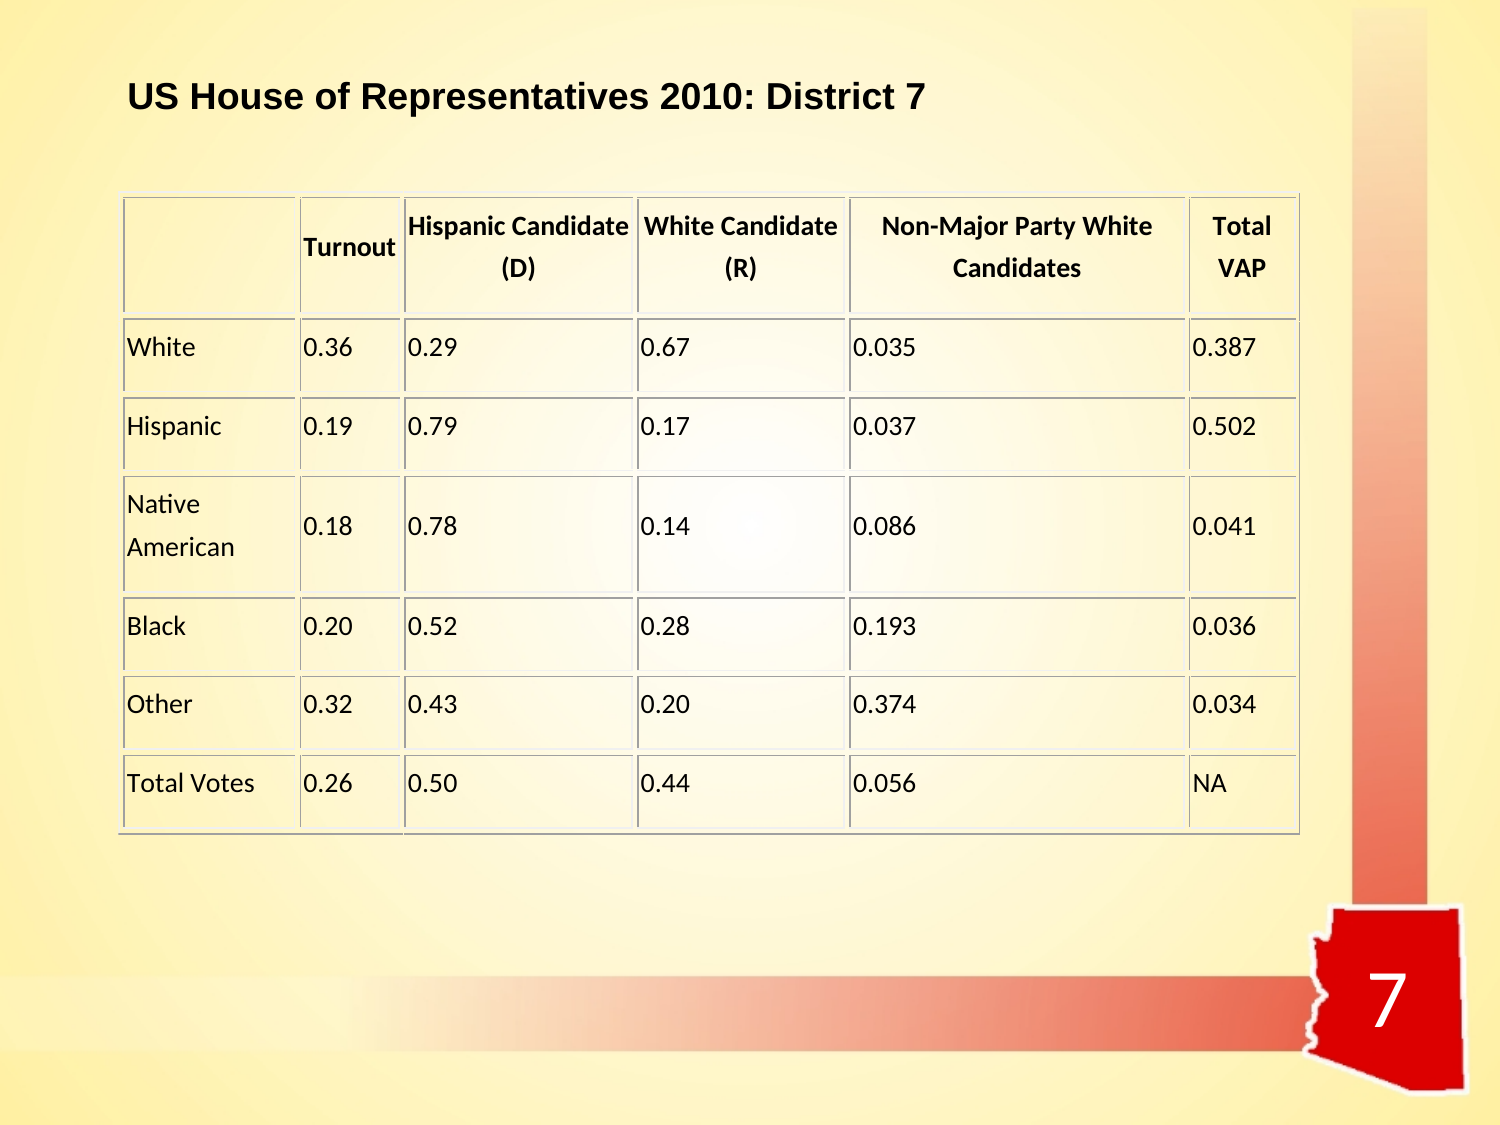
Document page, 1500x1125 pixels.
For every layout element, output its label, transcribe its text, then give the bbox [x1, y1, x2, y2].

text_box US House of Representatives 2010: District 7 [112, 64, 1300, 125]
text_box 7 [1312, 937, 1463, 1050]
picture [0, 0, 1500, 1125]
